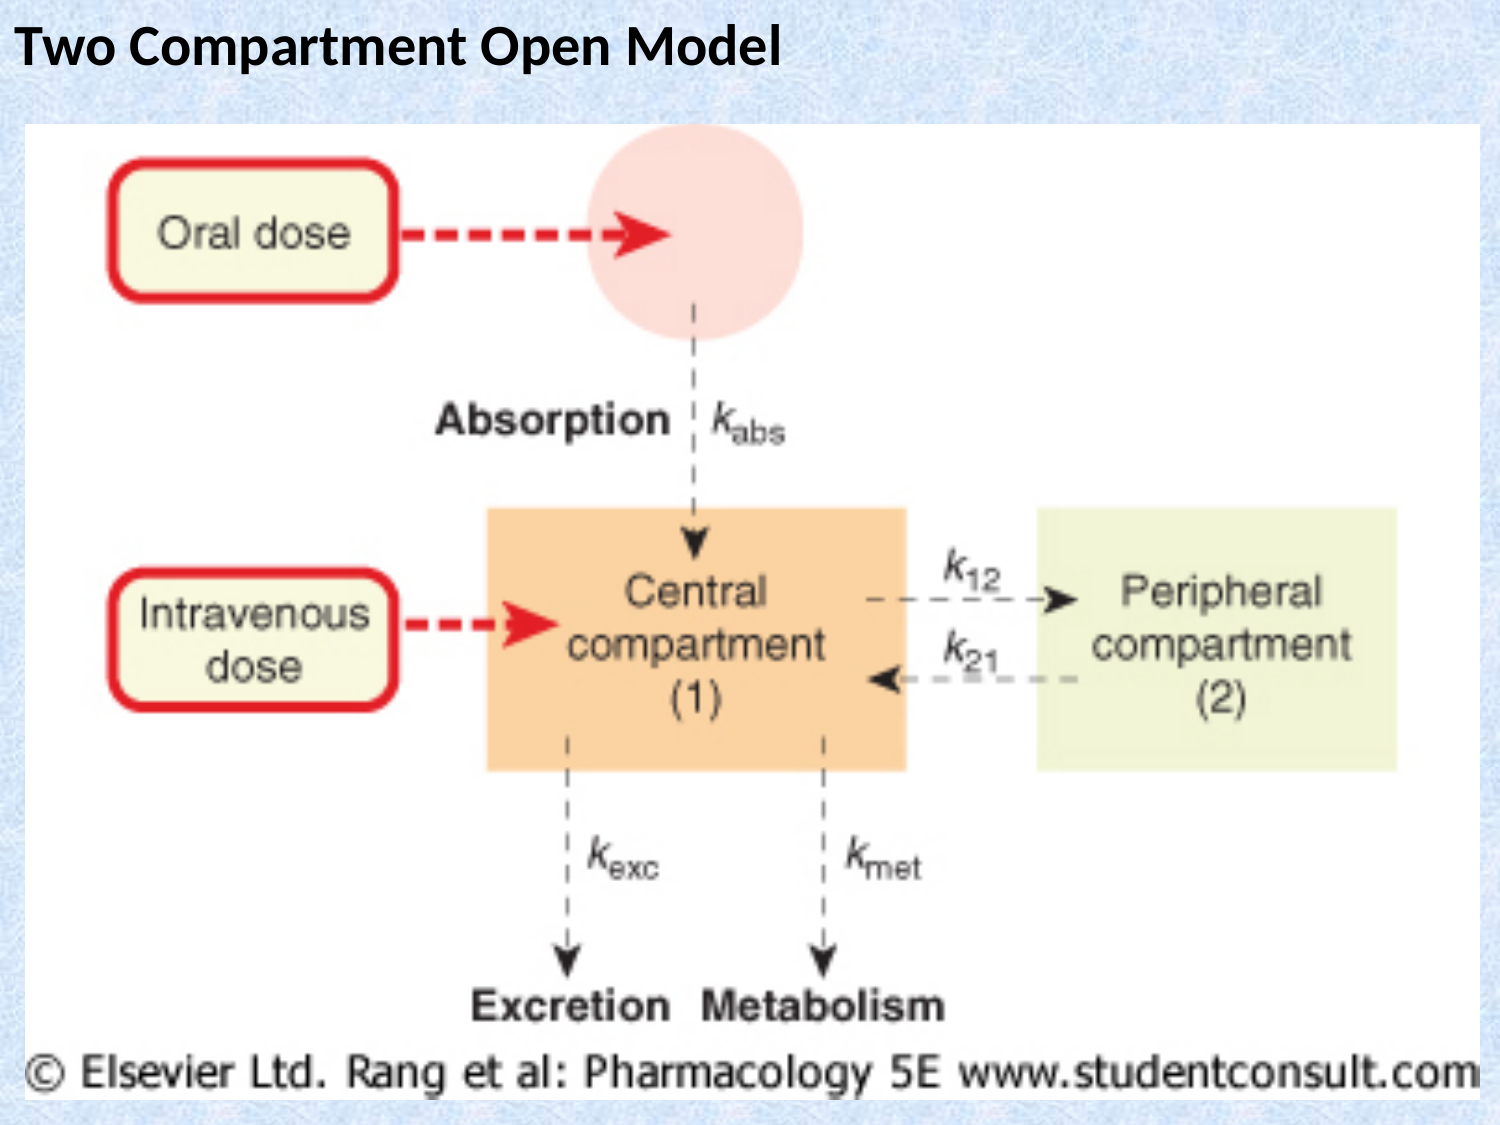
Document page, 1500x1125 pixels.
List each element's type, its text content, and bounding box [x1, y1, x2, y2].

picture [0, 85, 1500, 1125]
text_box Two Compartment Open Model [0, 0, 1500, 85]
